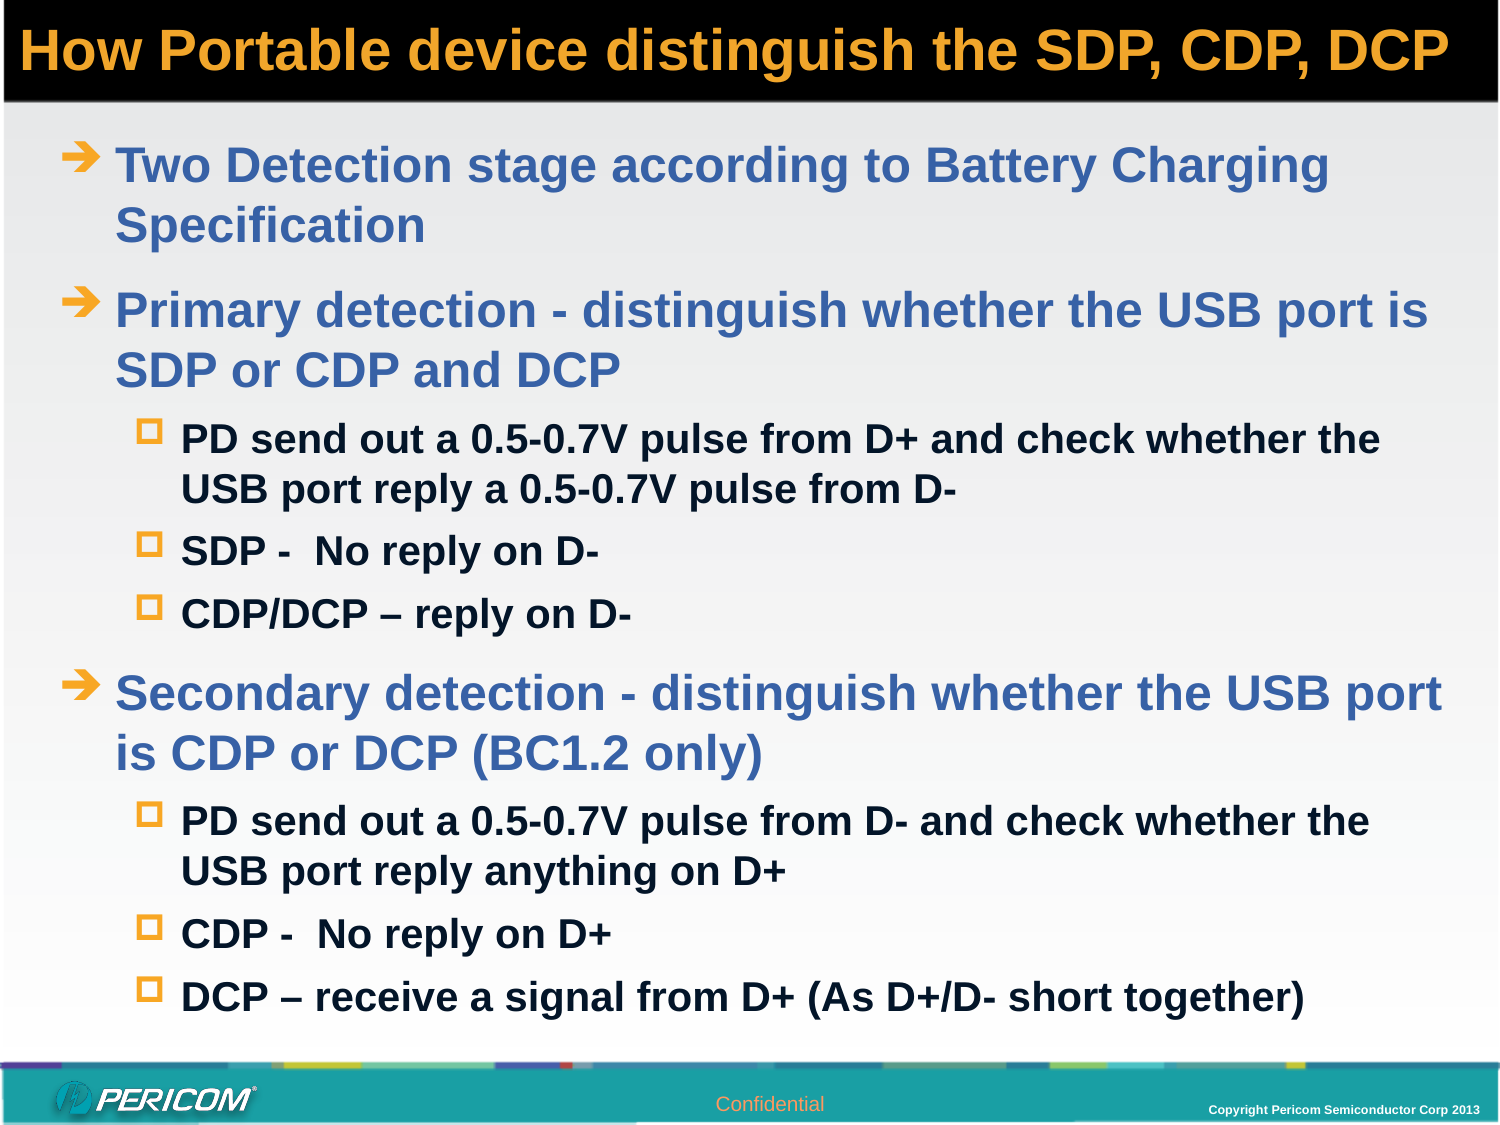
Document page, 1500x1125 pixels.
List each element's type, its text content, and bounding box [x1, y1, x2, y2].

list Two Detection stage according to Battery Charging Specification Primary detection - distinguish whether the USB port is SDP or CDP and DCP PD send out a 0.5-0.7V pulse from D+ and check whether the USB port reply a 0.5-0.7V pulse from D- SDP - No reply on D- CDP/DCP – reply on D- Secondary detection - distinguish whether the USB port is CDP or DCP (BC1.2 only) PD send out a 0.5-0.7V pulse from D- and check whether the USB port reply anything on D+ CDP - No reply on D+ DCP – receive a signal from D+ (As D+/D- short together) [44, 125, 1461, 1063]
text_box How Portable device distinguish the SDP, CDP, DCP [4, 5, 1500, 105]
picture [0, 0, 1500, 1125]
